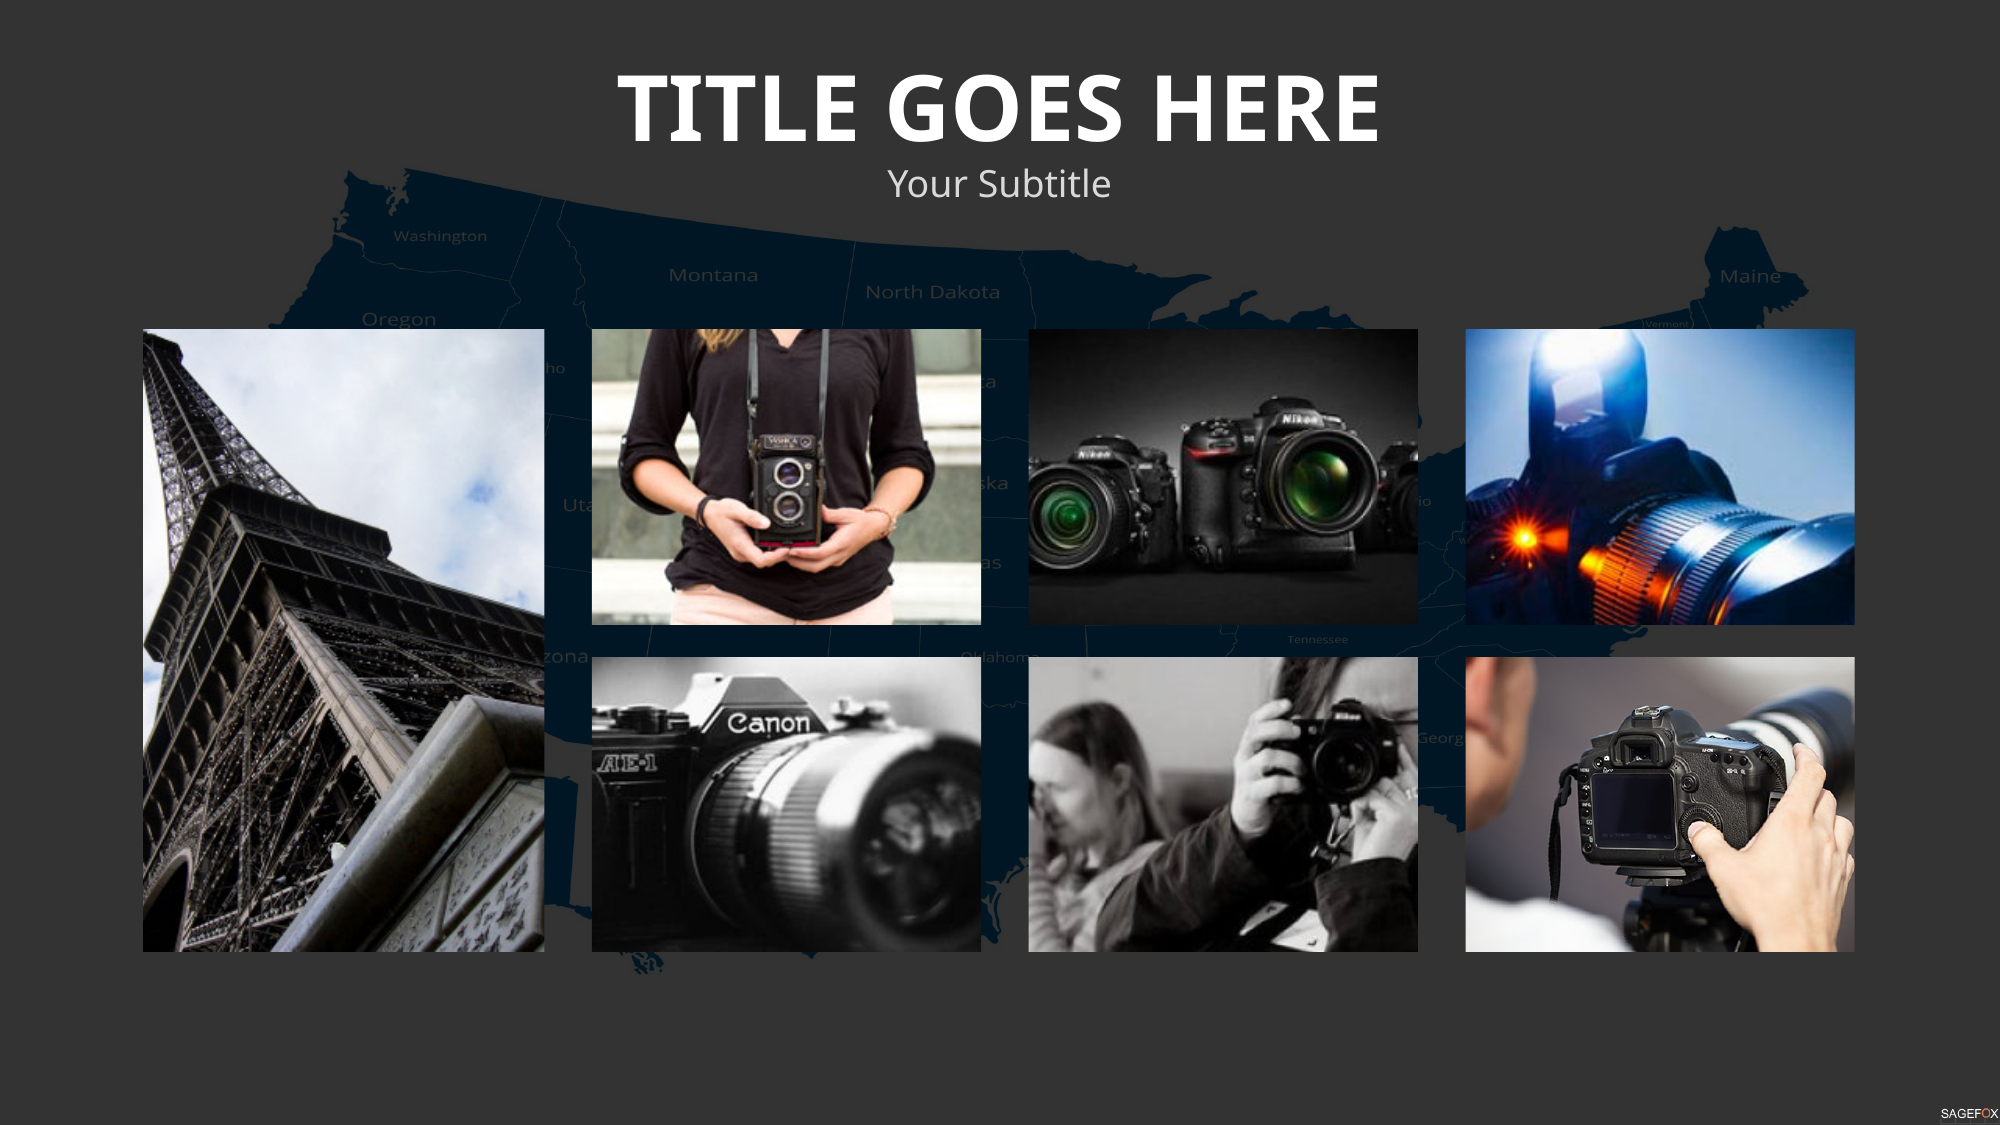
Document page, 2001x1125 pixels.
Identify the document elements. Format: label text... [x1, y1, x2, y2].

text_box TITLE GOES HERE Your Subtitle [548, 42, 1452, 212]
picture [0, 0, 2001, 1125]
